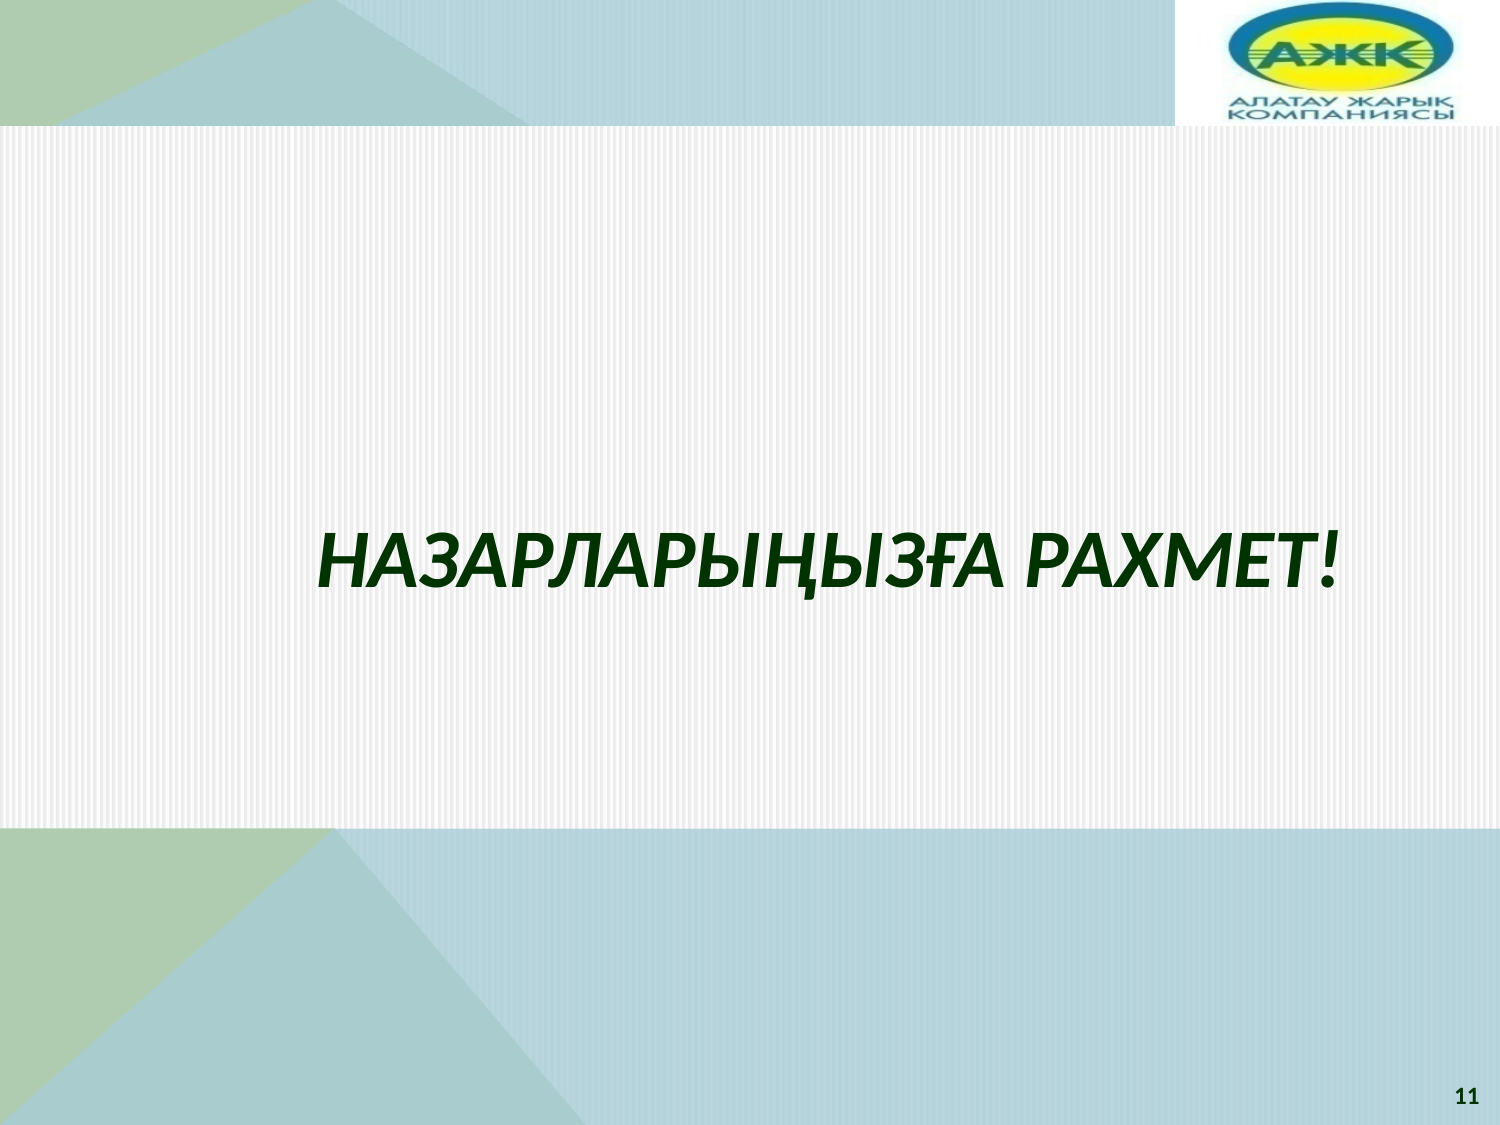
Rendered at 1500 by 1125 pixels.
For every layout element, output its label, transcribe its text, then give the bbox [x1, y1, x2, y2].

text_box НАЗАРЛАРЫҢЫЗҒА РАХМЕТ! [301, 397, 1377, 612]
text_box 11 [1144, 1065, 1495, 1125]
picture [0, 0, 1500, 126]
